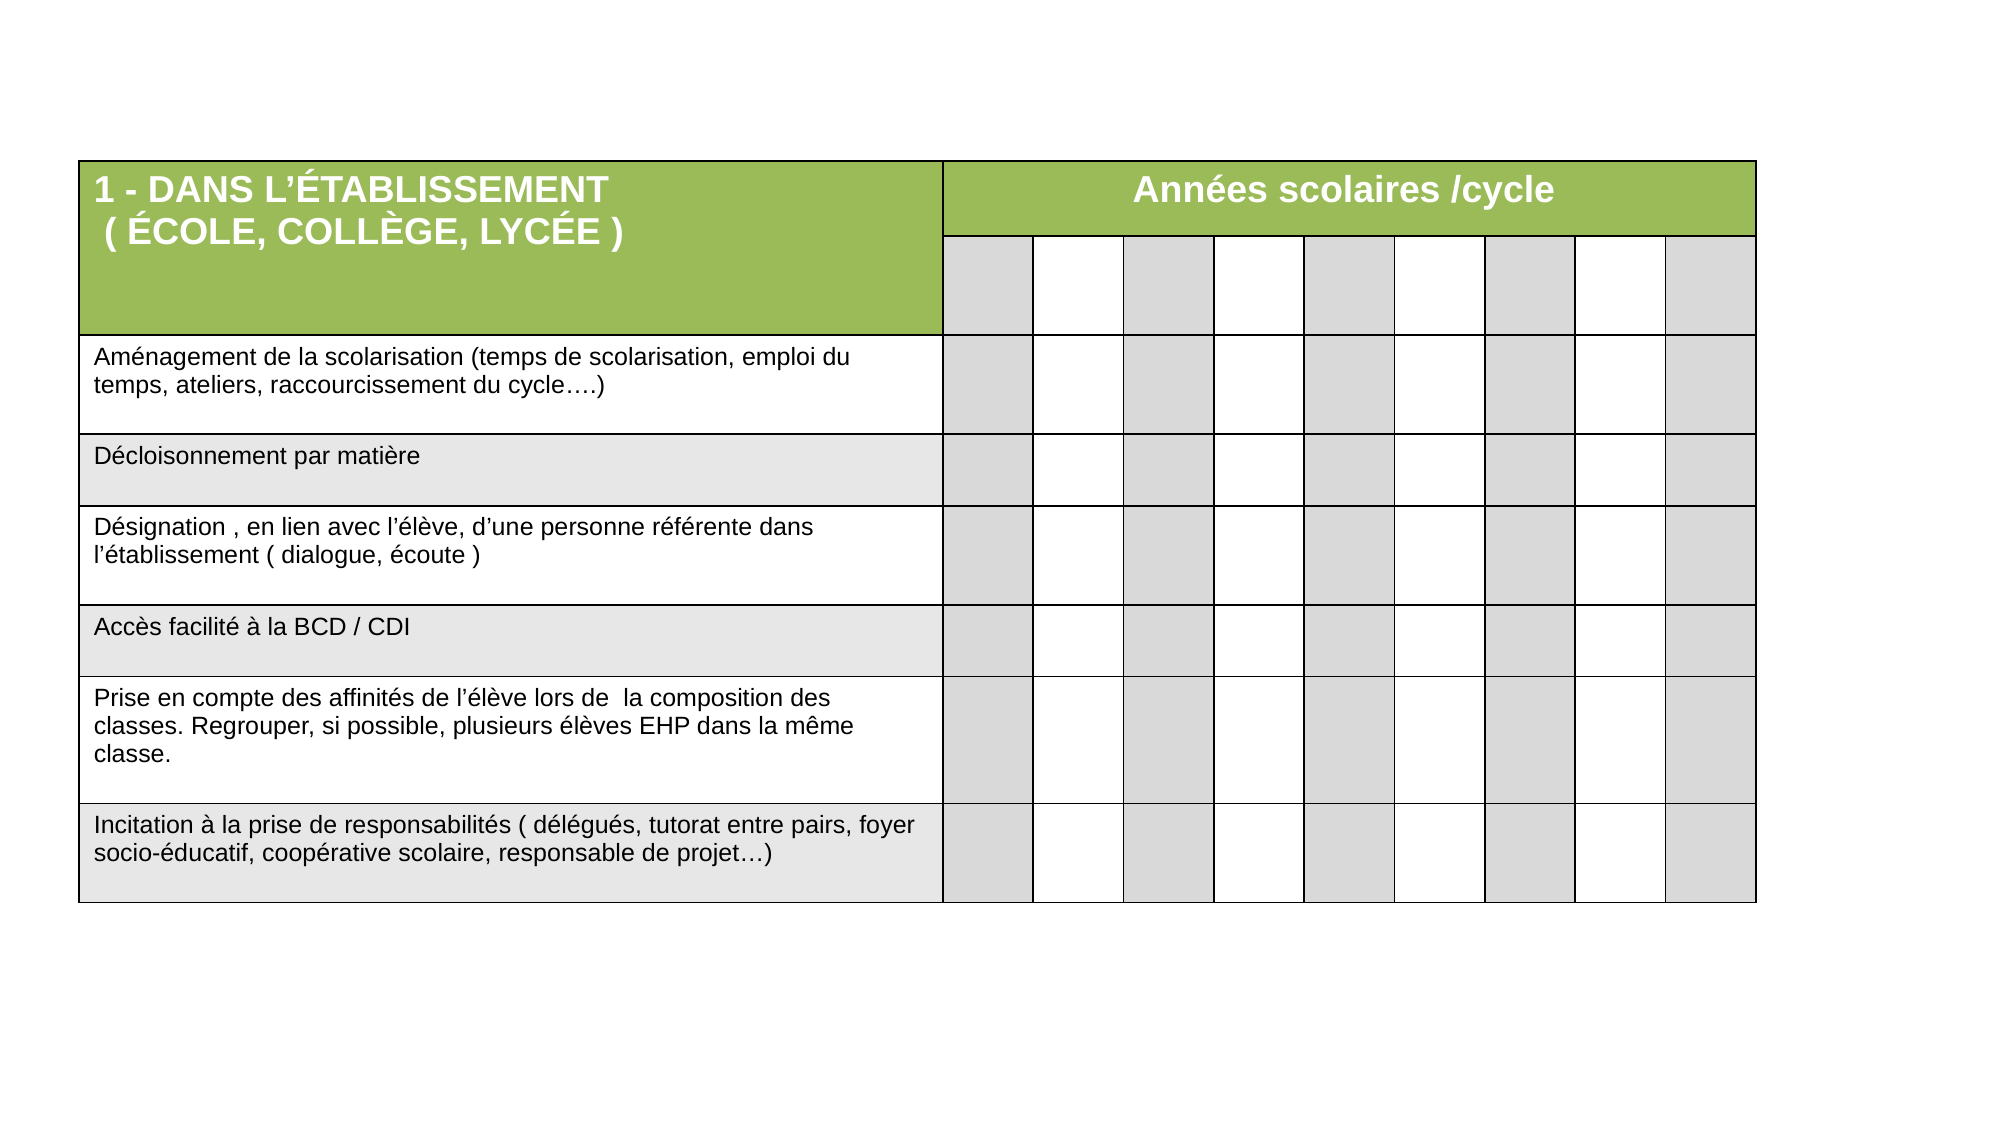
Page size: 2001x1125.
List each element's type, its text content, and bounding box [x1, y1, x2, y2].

table_cell [1486, 804, 1574, 902]
table_cell [1124, 677, 1213, 803]
table_cell [1305, 507, 1394, 604]
table_cell [1124, 804, 1213, 902]
table_cell [1124, 435, 1213, 505]
table_header 1 - DANS L’ÉTABLISSEMENT ( ÉCOLE, COLLÈGE, LYCÉE ) [80, 162, 942, 334]
table_cell [1034, 237, 1123, 334]
table_cell [1666, 677, 1755, 803]
table_cell [1034, 435, 1123, 505]
table_cell [1305, 606, 1394, 676]
table_cell [1666, 507, 1755, 604]
table_cell [1395, 435, 1484, 505]
table_cell [1395, 804, 1484, 902]
table_cell [1395, 237, 1484, 334]
table_cell [1124, 237, 1213, 334]
table_cell [944, 237, 1032, 334]
table_cell [1034, 336, 1123, 433]
table_cell [1034, 606, 1123, 676]
table_cell [1666, 435, 1755, 505]
table_cell [1576, 677, 1665, 803]
table_cell Incitation à la prise de responsabilités ( délégués, tutorat entre pairs, foyer socio-éducatif, coopérative scolaire, responsable de projet…) [80, 804, 942, 902]
table_cell Aménagement de la scolarisation (temps de scolarisation, emploi du temps, ateliers, raccourcissement du cycle….) [80, 336, 942, 433]
table_cell [1305, 435, 1394, 505]
table_cell [1215, 237, 1303, 334]
table_cell [944, 677, 1032, 803]
table_cell [1395, 677, 1484, 803]
table_cell [1486, 435, 1574, 505]
table_cell [1305, 336, 1394, 433]
table_cell [1305, 677, 1394, 803]
table_cell [944, 507, 1032, 604]
table_cell [1486, 677, 1574, 803]
table_cell [1124, 507, 1213, 604]
table_cell [1215, 677, 1303, 803]
table_cell [1486, 606, 1574, 676]
table_cell Désignation , en lien avec l’élève, d’une personne référente dans l’établissement ( dialogue, écoute ) [80, 507, 942, 604]
table_cell [1576, 804, 1665, 902]
table_cell [1486, 507, 1574, 604]
table_cell [1215, 336, 1303, 433]
table_cell [1666, 804, 1755, 902]
table_cell Prise en compte des affinités de l’élève lors de la composition des classes. Regrouper, si possible, plusieurs élèves EHP dans la même classe. [80, 677, 942, 803]
table_cell [1034, 677, 1123, 803]
table_cell [1666, 237, 1755, 334]
table_cell [944, 336, 1032, 433]
table_cell [1395, 507, 1484, 604]
table_cell [1215, 435, 1303, 505]
table_cell [1576, 507, 1665, 604]
table_cell [1034, 507, 1123, 604]
table_cell [1215, 804, 1303, 902]
table_cell [1124, 606, 1213, 676]
table_cell [1034, 804, 1123, 902]
table_cell [1576, 237, 1665, 334]
table_cell [1124, 336, 1213, 433]
table_header Années scolaires /cycle [944, 162, 1755, 235]
table_cell [1666, 606, 1755, 676]
table_cell [944, 435, 1032, 505]
table_cell [944, 606, 1032, 676]
table_cell [1395, 606, 1484, 676]
table_cell [1215, 507, 1303, 604]
table_cell [1215, 606, 1303, 676]
table_cell [944, 804, 1032, 902]
table_cell [1666, 336, 1755, 433]
table_cell [1576, 606, 1665, 676]
table_cell [1486, 237, 1574, 334]
table_cell [1576, 435, 1665, 505]
table_cell [1486, 336, 1574, 433]
table_cell [1576, 336, 1665, 433]
table_cell [1305, 804, 1394, 902]
table_cell Accès facilité à la BCD / CDI [80, 606, 942, 676]
table_cell Décloisonnement par matière [80, 435, 942, 505]
table_cell [1305, 237, 1394, 334]
table_cell [1395, 336, 1484, 433]
